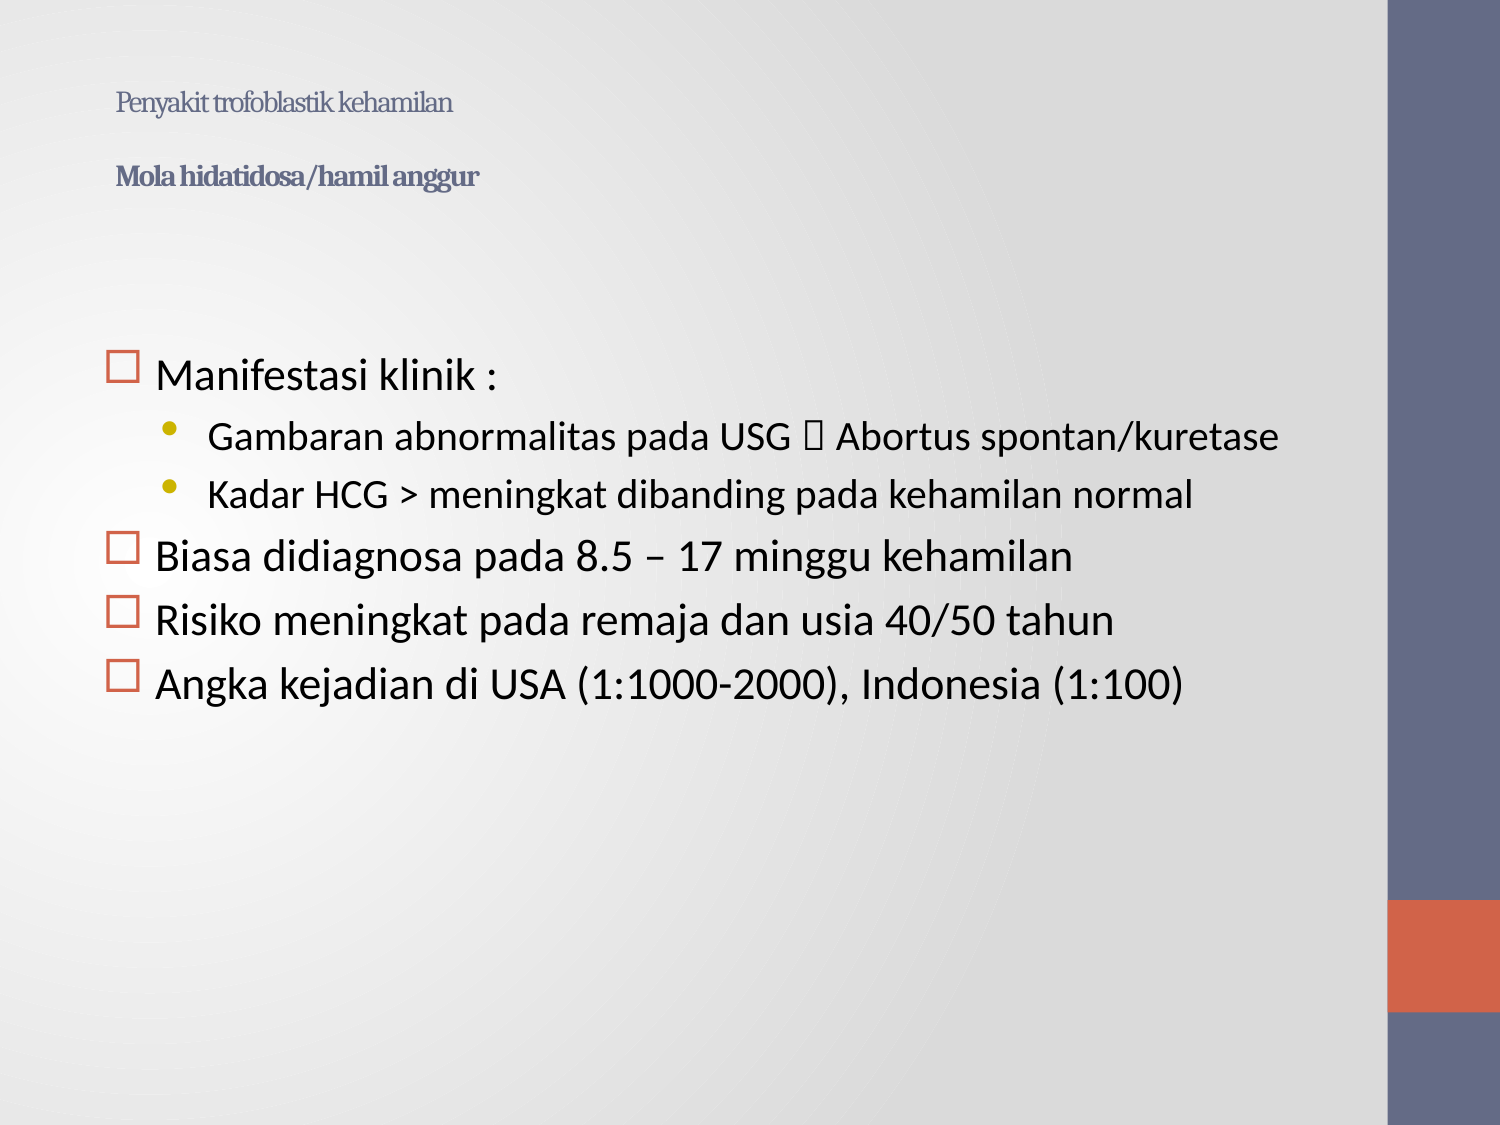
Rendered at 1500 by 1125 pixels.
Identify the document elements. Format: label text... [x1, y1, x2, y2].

title Penyakit trofoblastik kehamilan Mola hidatidosa/hamil anggur [100, 37, 1438, 200]
list Manifestasi klinik : Gambaran abnormalitas pada USG  Abortus spontan/kuretase Kadar HCG > meningkat dibanding pada kehamilan normal Biasa didiagnosa pada 8.5 – 17 minggu kehamilan Risiko meningkat pada remaja dan usia 40/50 tahun Angka kejadian di USA (1:1000-2000), Indonesia (1:100) [87, 337, 1425, 1075]
